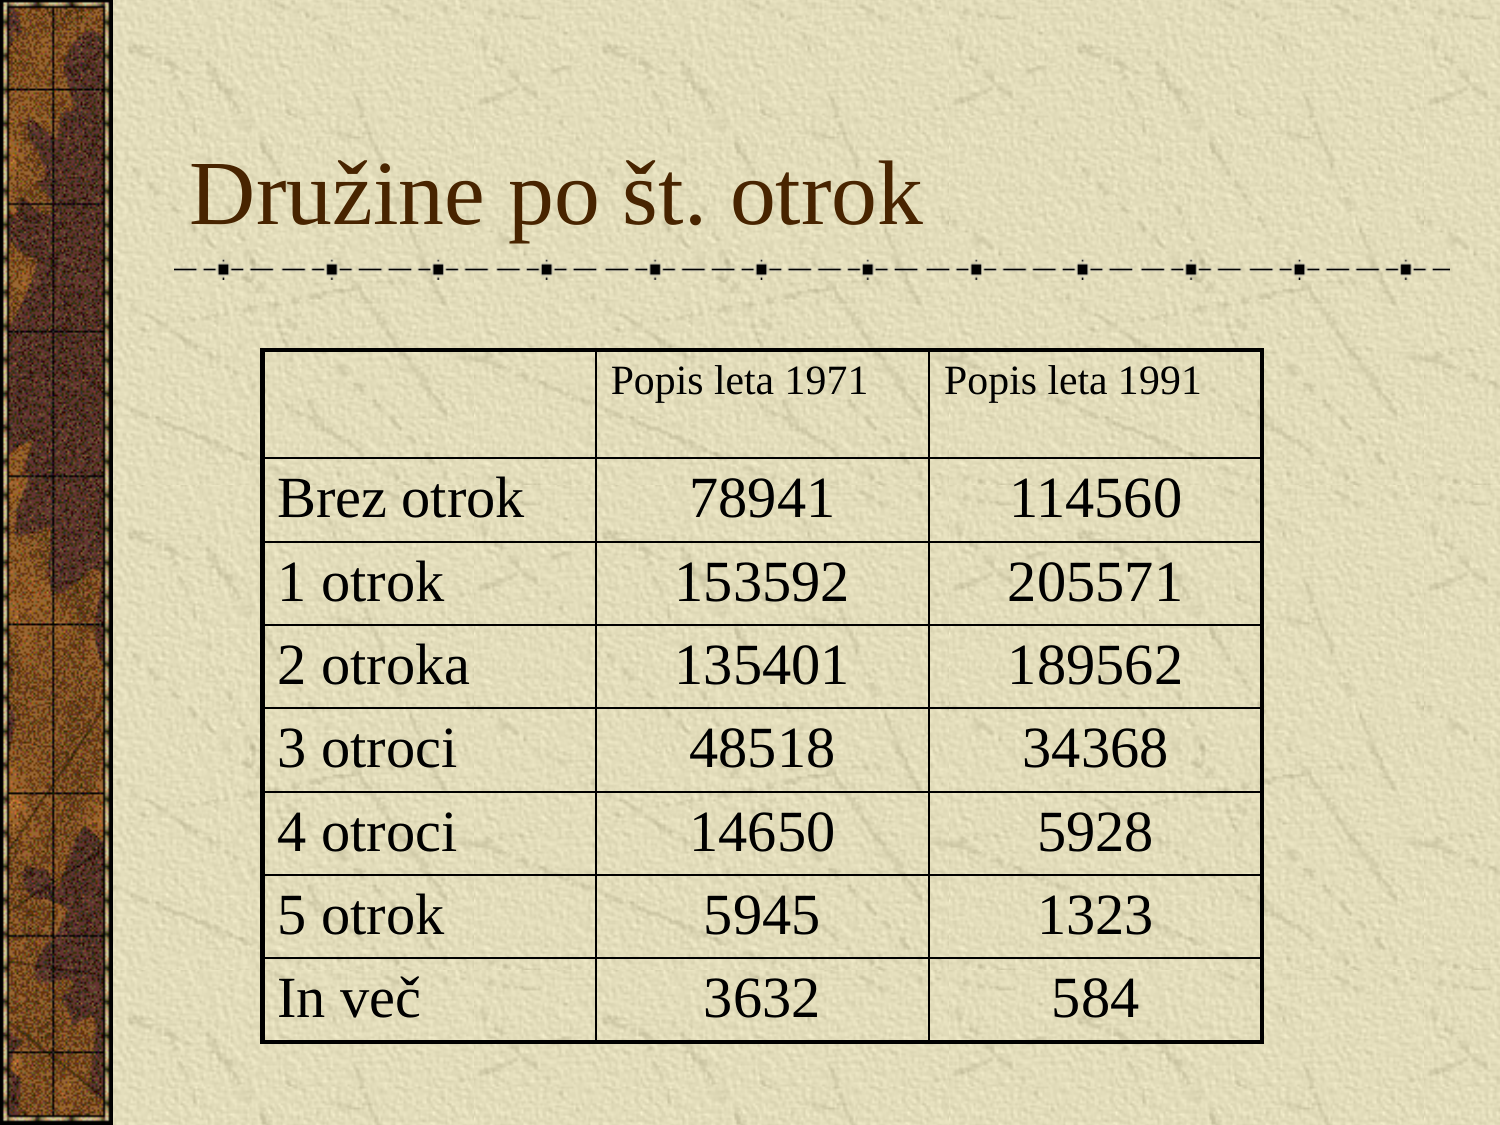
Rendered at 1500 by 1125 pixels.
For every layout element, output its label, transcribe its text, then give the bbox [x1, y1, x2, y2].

table_cell 189562 [930, 626, 1260, 707]
table_cell 78941 [597, 459, 928, 541]
table_cell 4 otroci [265, 793, 595, 874]
table_cell In več [265, 959, 595, 1040]
table_cell 3632 [597, 959, 928, 1040]
table_cell Brez otrok [265, 459, 595, 541]
title Družine po št. otrok [174, 62, 1450, 250]
table_cell 135401 [597, 626, 928, 707]
table_cell 584 [930, 959, 1260, 1040]
table_cell 1323 [930, 876, 1260, 957]
table_header Popis leta 1991 [930, 352, 1260, 457]
table_cell 153592 [597, 543, 928, 624]
table_cell 114560 [930, 459, 1260, 541]
table_cell 3 otroci [265, 709, 595, 791]
table_cell 5945 [597, 876, 928, 957]
table_header [265, 352, 595, 457]
table_cell 34368 [930, 709, 1260, 791]
table_cell 5928 [930, 793, 1260, 874]
table_cell 5 otrok [265, 876, 595, 957]
table_header Popis leta 1971 [597, 352, 928, 457]
picture [0, 0, 1500, 1125]
table_cell 1 otrok [265, 543, 595, 624]
table_cell 48518 [597, 709, 928, 791]
table_cell 2 otroka [265, 626, 595, 707]
table_cell 14650 [597, 793, 928, 874]
table_cell 205571 [930, 543, 1260, 624]
